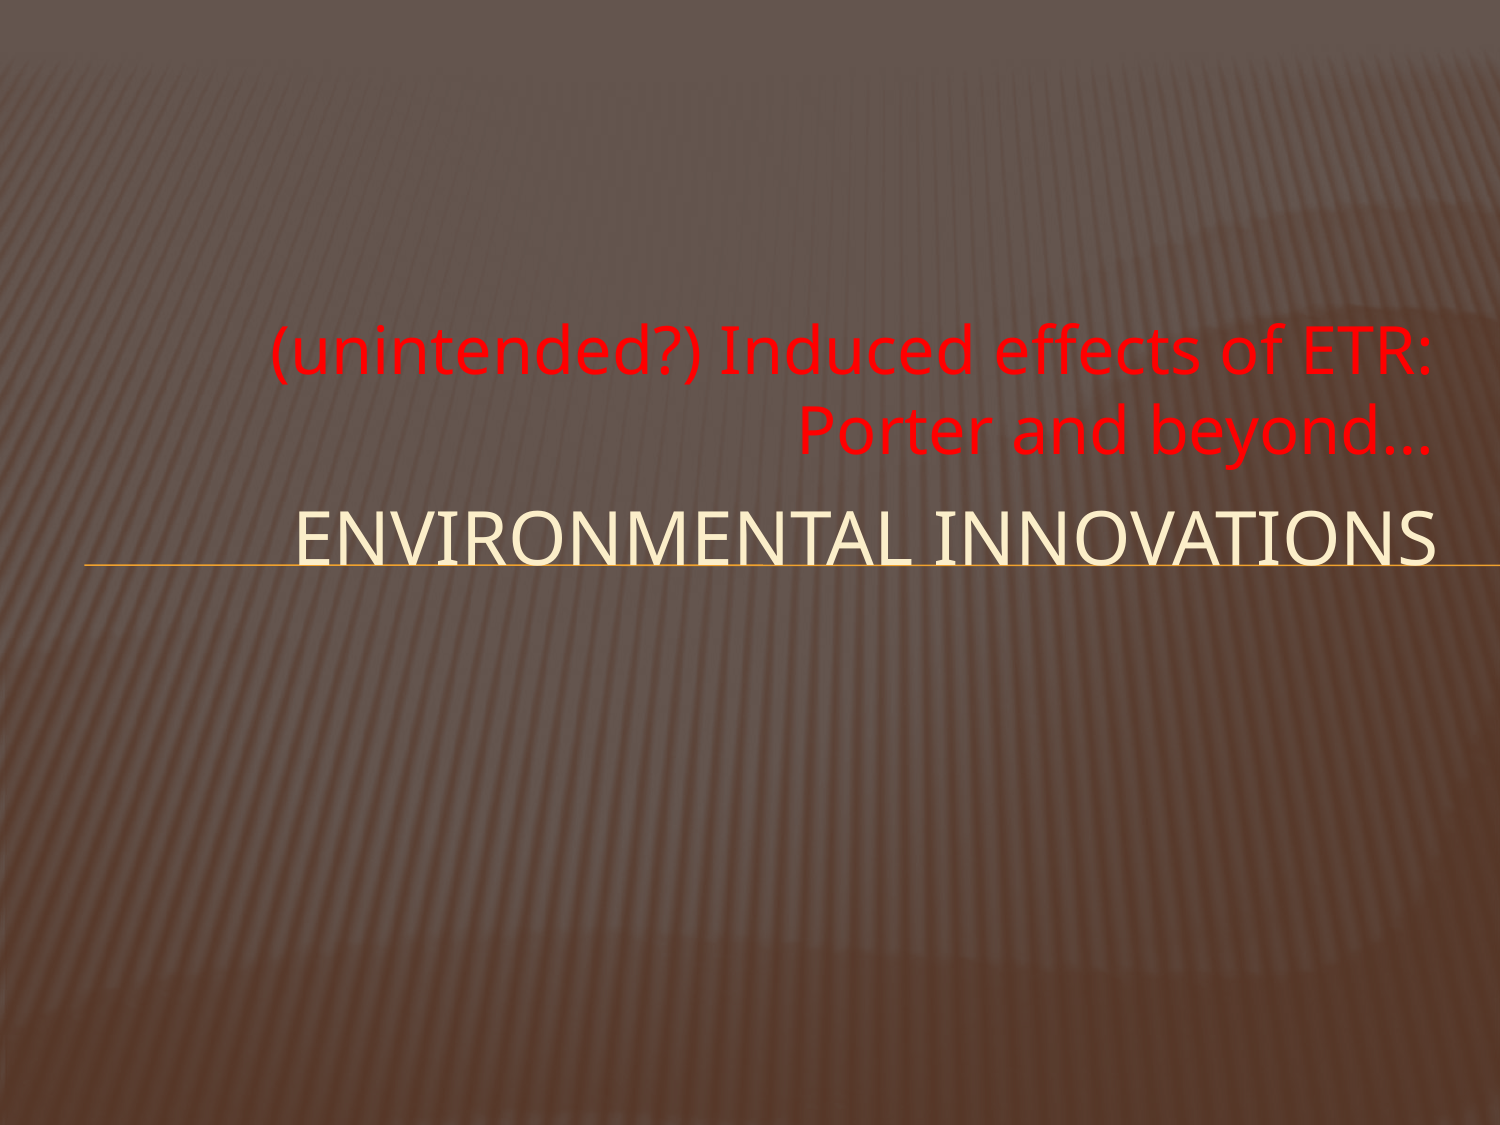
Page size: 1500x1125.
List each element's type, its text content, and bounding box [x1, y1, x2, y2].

list (unintended?) Induced effects of ETR: Porter and beyond… [62, 275, 1450, 475]
title Environmental Innovations [29, 483, 1455, 678]
